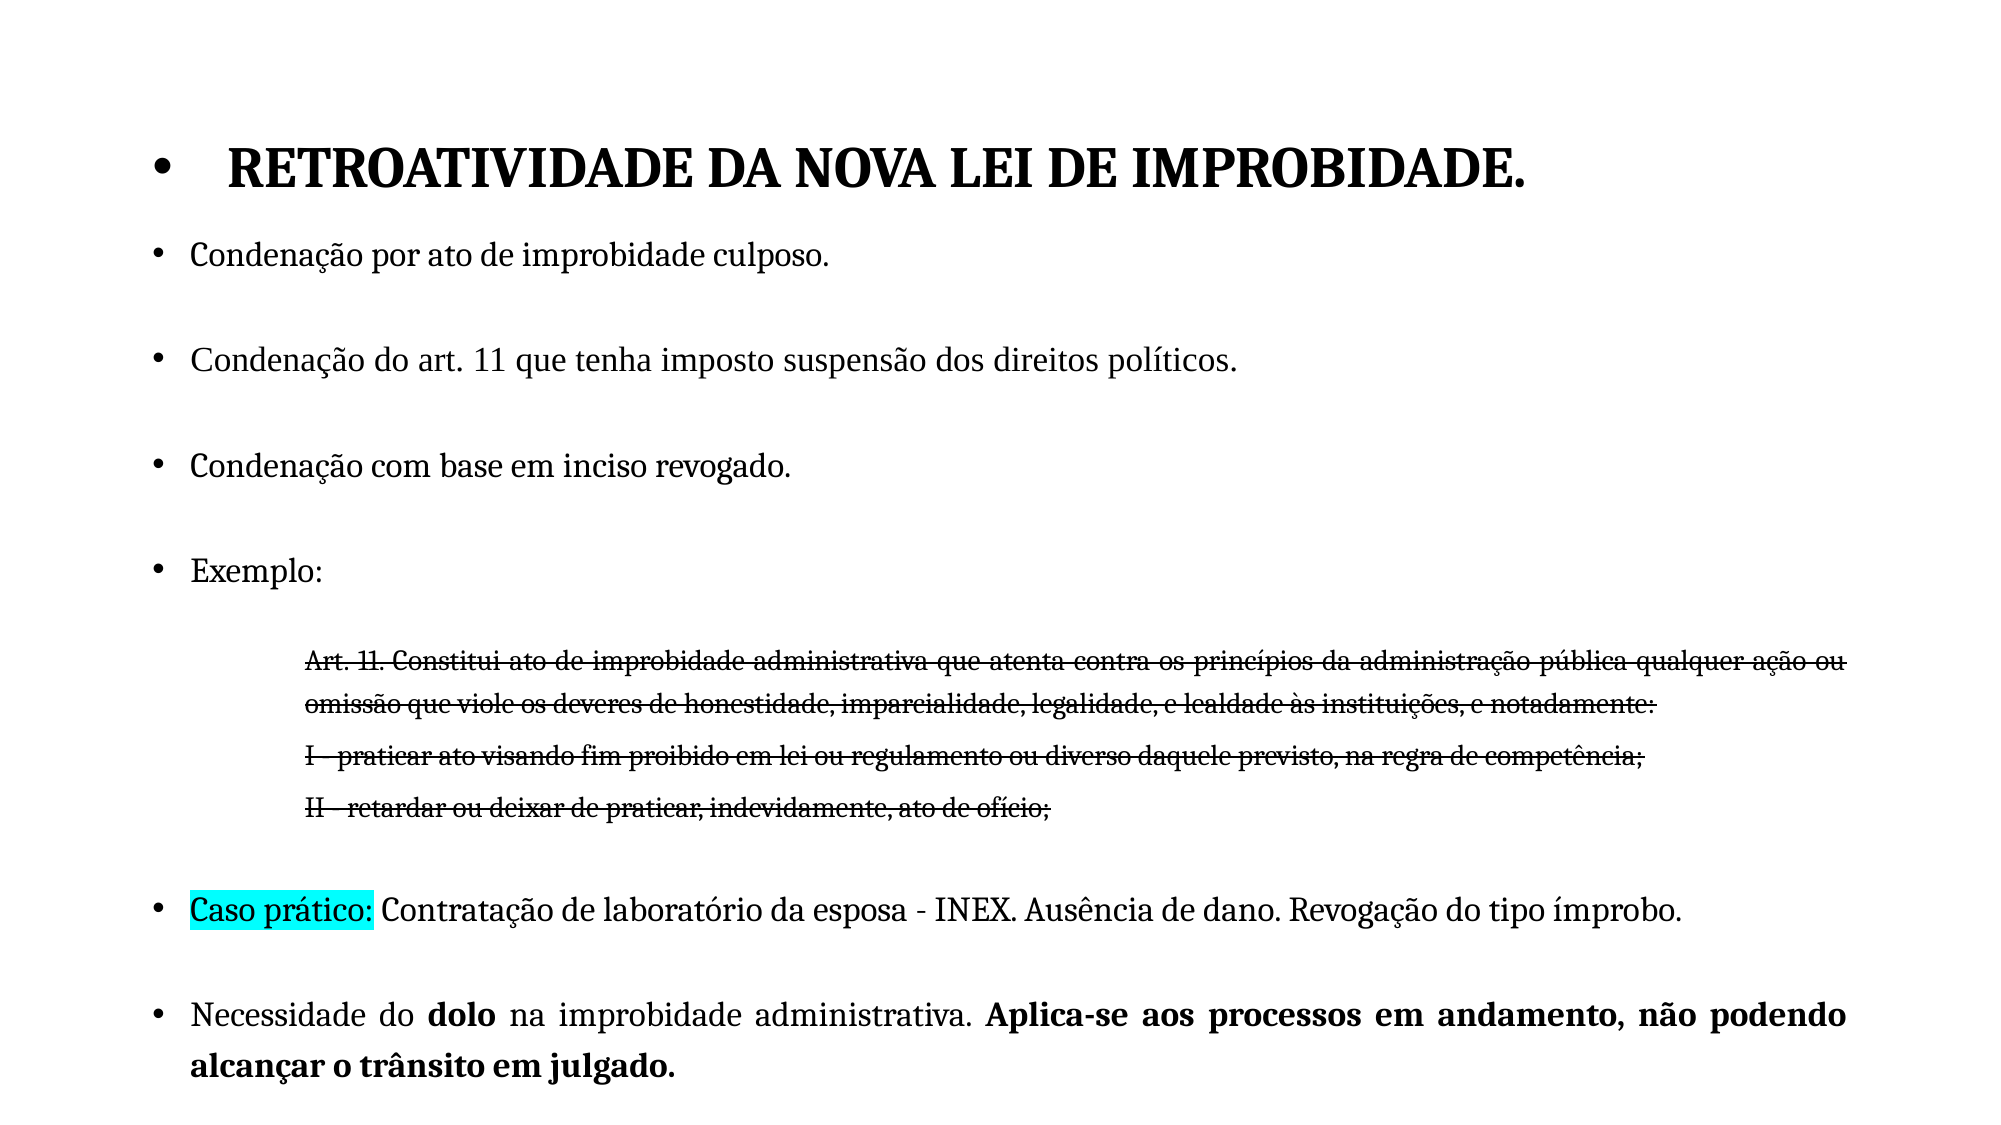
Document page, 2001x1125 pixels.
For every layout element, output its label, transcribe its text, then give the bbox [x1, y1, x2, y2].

list Condenação por ato de improbidade culposo. Condenação do art. 11 que tenha imposto suspensão dos direitos políticos. Condenação com base em inciso revogado. Exemplo: Art. 11. Constitui ato de improbidade administrativa que atenta contra os princípios da administração pública qualquer ação ou omissão que viole os deveres de honestidade, imparcialidade, legalidade, e lealdade às instituições, e notadamente: I - praticar ato visando fim proibido em lei ou regulamento ou diverso daquele previsto, na regra de competência; II - retardar ou deixar de praticar, indevidamente, ato de ofício; Caso prático: Contratação de laboratório da esposa - INEX. Ausência de dano. Revogação do tipo ímprobo. Necessidade do dolo na improbidade administrativa. Aplica-se aos processos em andamento, não podendo alcançar o trânsito em julgado. [137, 215, 1863, 1096]
title RETROATIVIDADE DA NOVA LEI DE IMPROBIDADE. [137, 59, 1863, 215]
